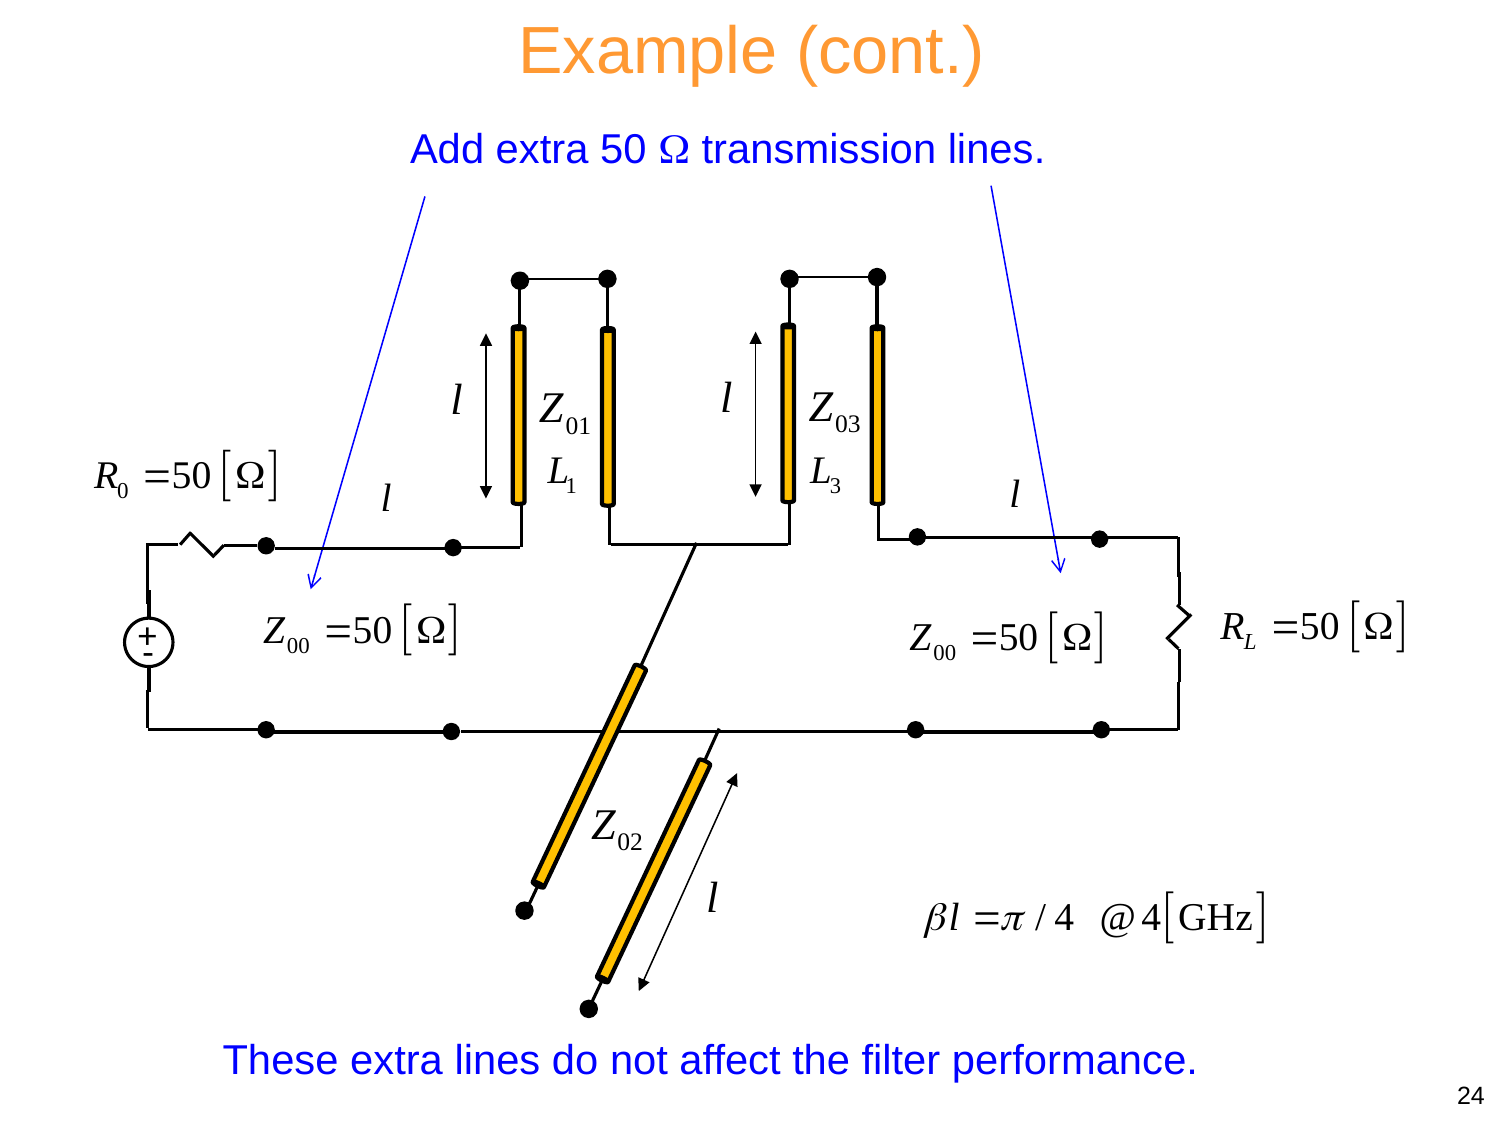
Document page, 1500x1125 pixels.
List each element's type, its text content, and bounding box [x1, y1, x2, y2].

text_box These extra lines do not affect the filter performance. [207, 1025, 1214, 1091]
text_box Example (cont.) [503, 0, 1001, 95]
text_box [990, 185, 1061, 194]
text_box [86, 196, 1415, 1017]
slide_number 24 [1149, 1065, 1500, 1125]
text_box Add extra 50  transmission lines. [395, 114, 1061, 180]
